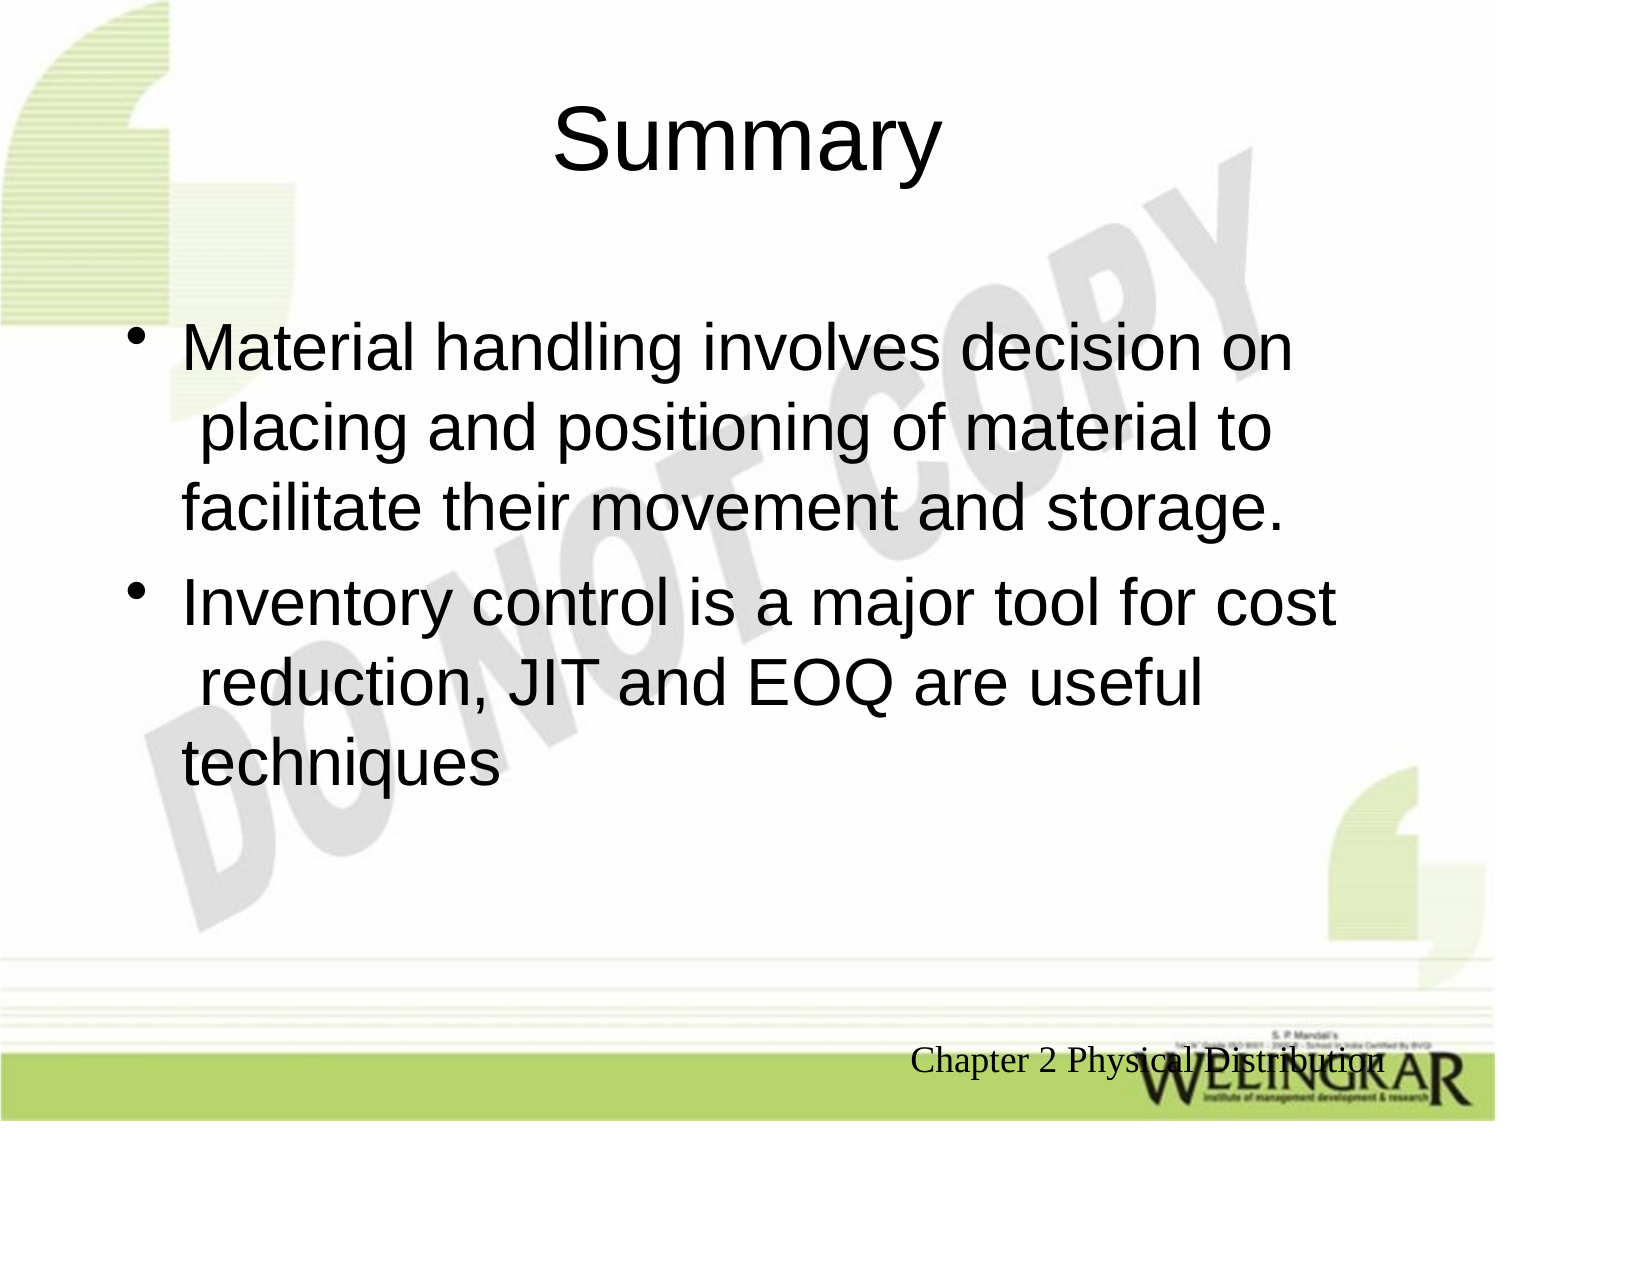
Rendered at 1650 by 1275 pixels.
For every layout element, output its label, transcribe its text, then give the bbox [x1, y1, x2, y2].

picture [0, 0, 1496, 1121]
text_box Material handling involves decision on placing and positioning of material to facilitate their movement and storage. Inventory control is a major tool for cost reduction, JIT and EOQ are useful techniques [123, 301, 1346, 799]
footer Chapter 2 Physical Distribution [908, 1037, 1387, 1275]
title Summary [549, 77, 947, 292]
